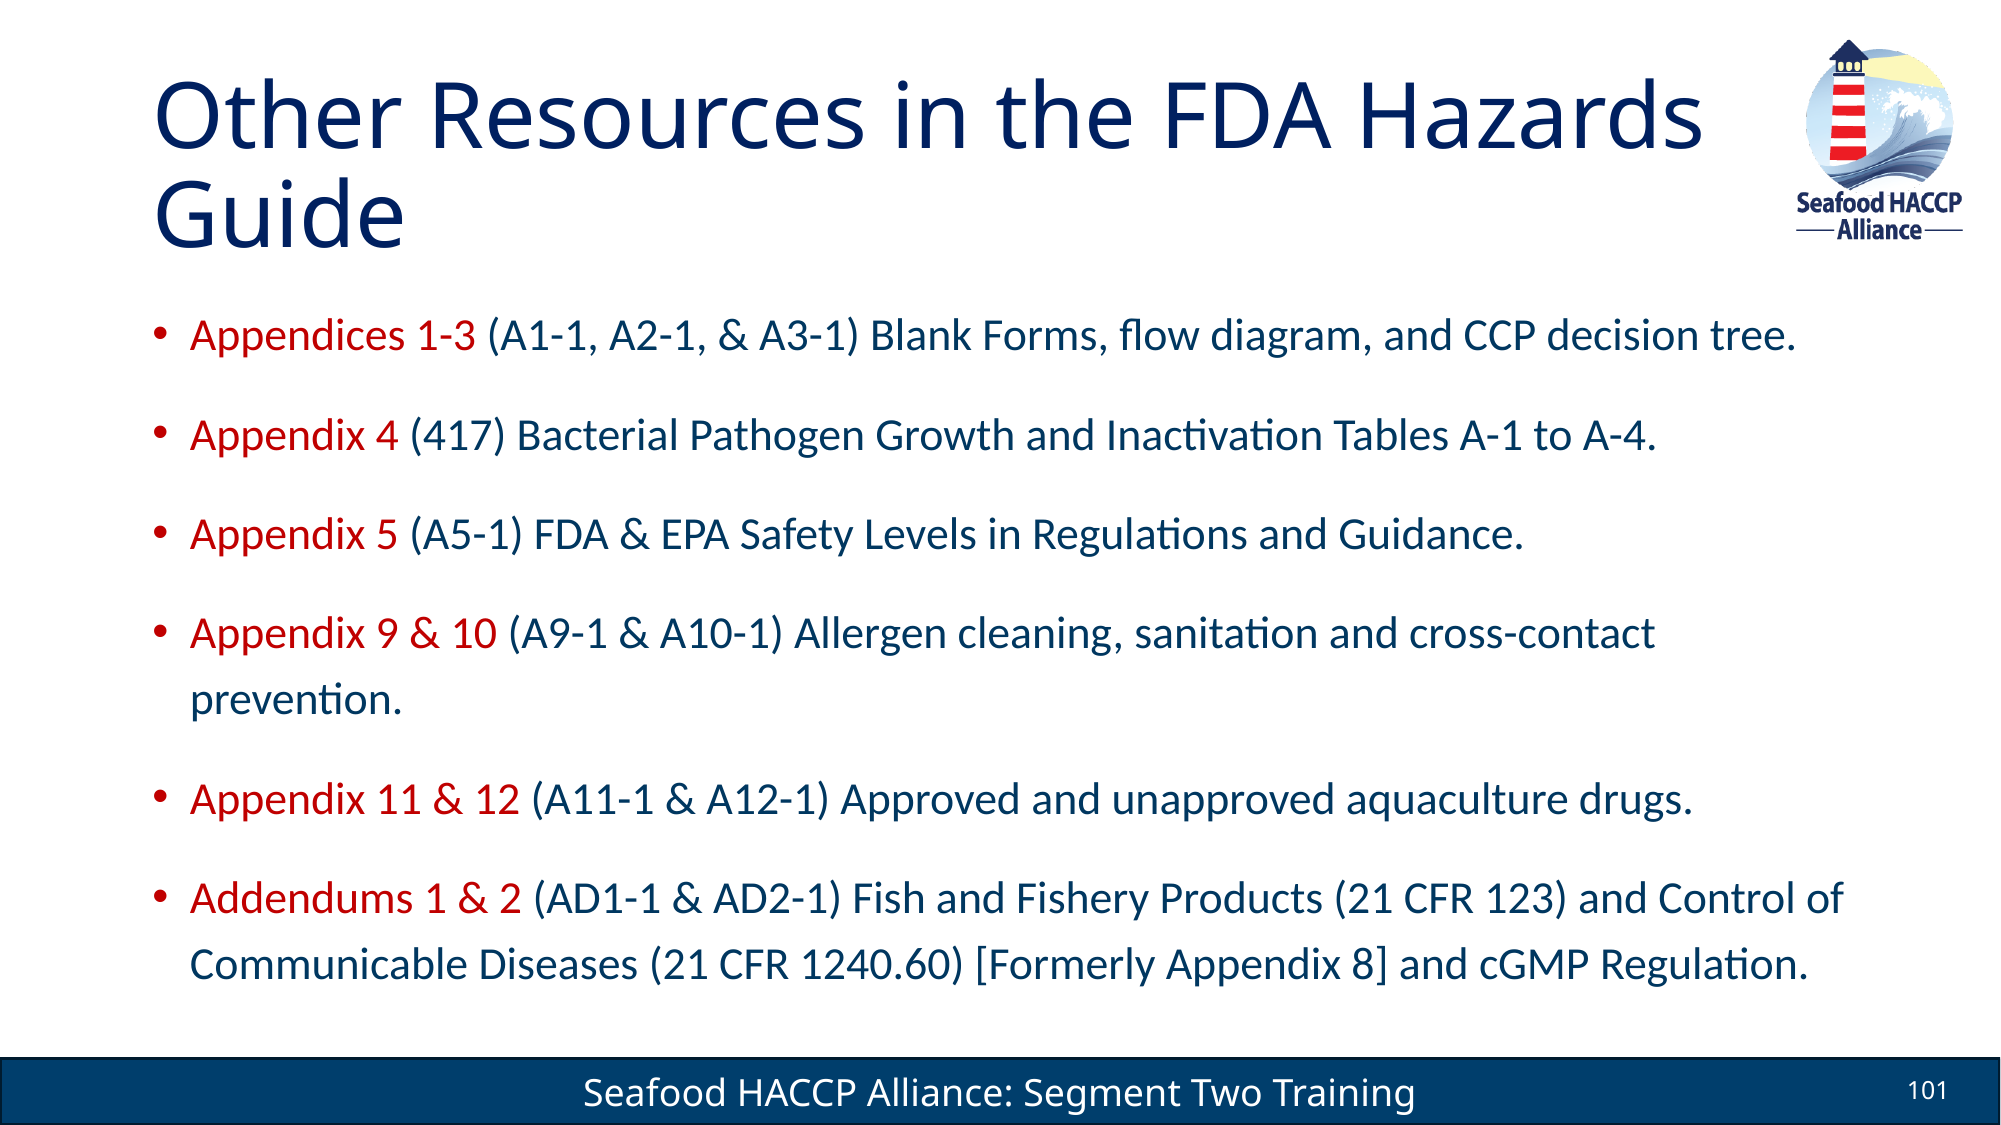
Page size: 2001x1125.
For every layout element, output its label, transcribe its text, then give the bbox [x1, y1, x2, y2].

slide_number 101 [1514, 1061, 1965, 1122]
title Other Resources in the FDA Hazards Guide [137, 59, 1725, 278]
list Appendices 1-3 (A1-1, A2-1, & A3-1) Blank Forms, flow diagram, and CCP decision tree. Appendix 4 (417) Bacterial Pathogen Growth and Inactivation Tables A-1 to A-4. Appendix 5 (A5-1) FDA & EPA Safety Levels in Regulations and Guidance. Appendix 9 & 10 (A9-1 & A10-1) Allergen cleaning, sanitation and cross-contact prevention. Appendix 11 & 12 (A11-1 & A12-1) Approved and unapproved aquaculture drugs. Addendums 1 & 2 (AD1-1 & AD2-1) Fish and Fishery Products (21 CFR 123) and Control of Communicable Diseases (21 CFR 1240.60) [Formerly Appendix 8] and cGMP Regulation. [137, 286, 1898, 1014]
picture [1795, 37, 1965, 242]
